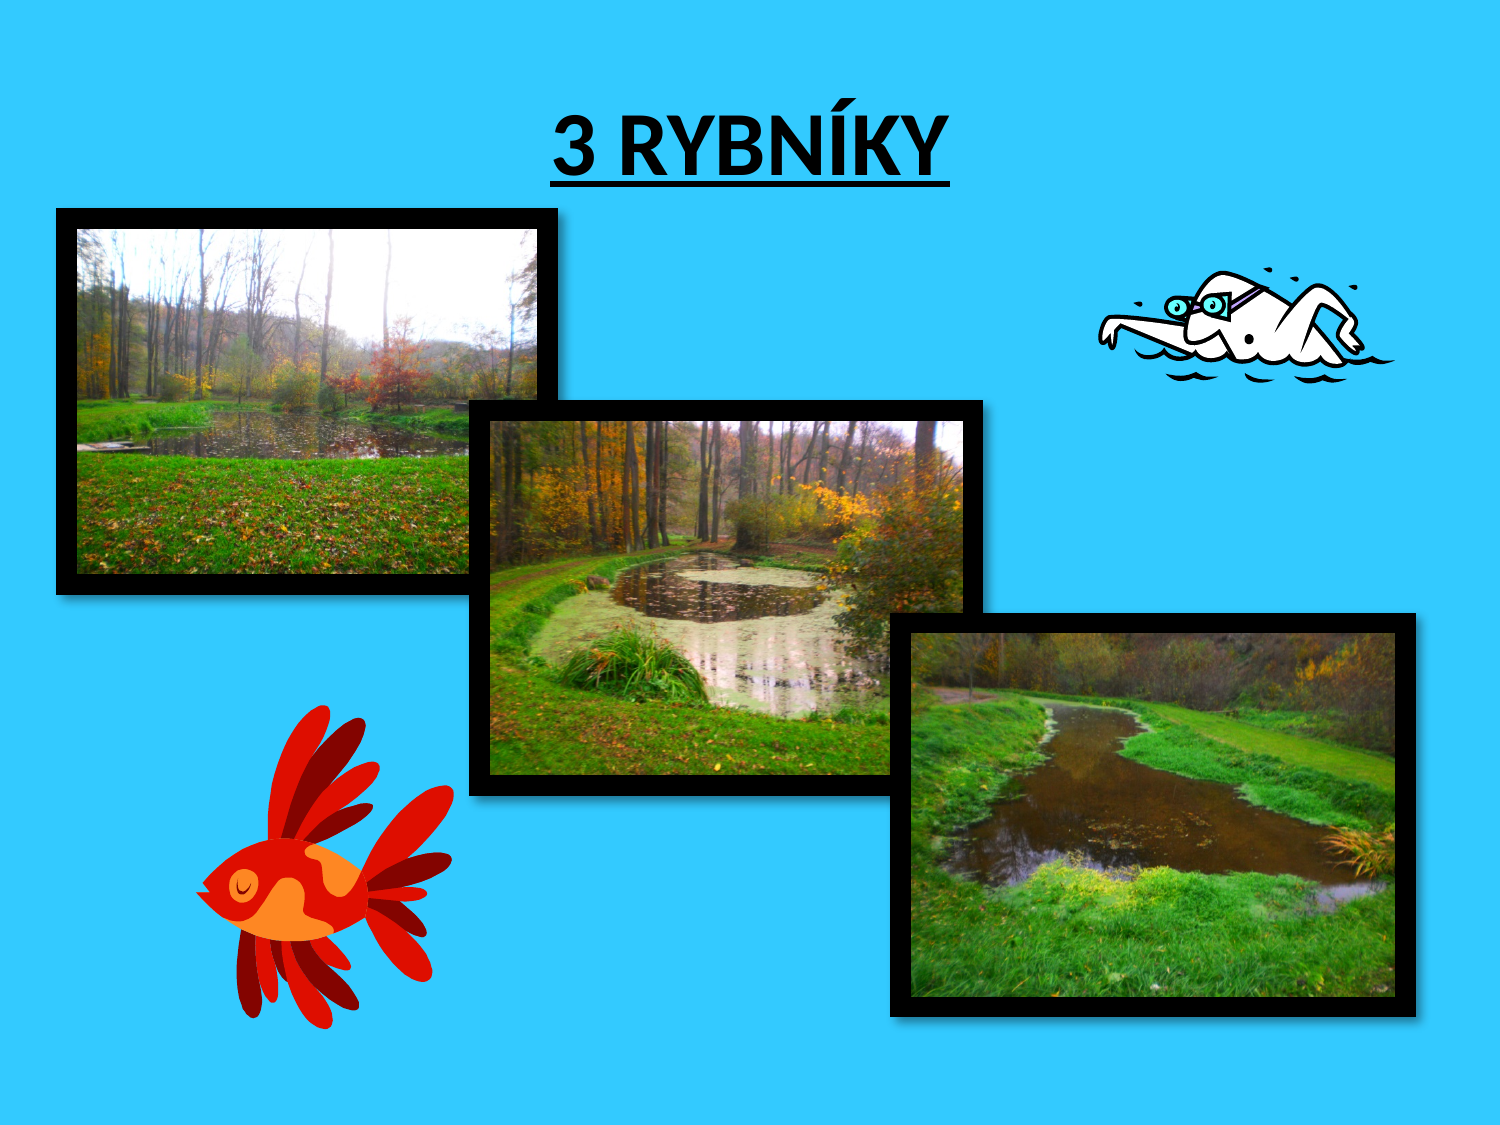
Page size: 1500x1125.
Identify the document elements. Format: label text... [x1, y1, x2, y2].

picture [194, 703, 455, 1031]
title 3 RYBNÍKY [75, 45, 1425, 233]
picture [489, 420, 1396, 997]
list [76, 228, 538, 575]
picture [1097, 266, 1396, 385]
